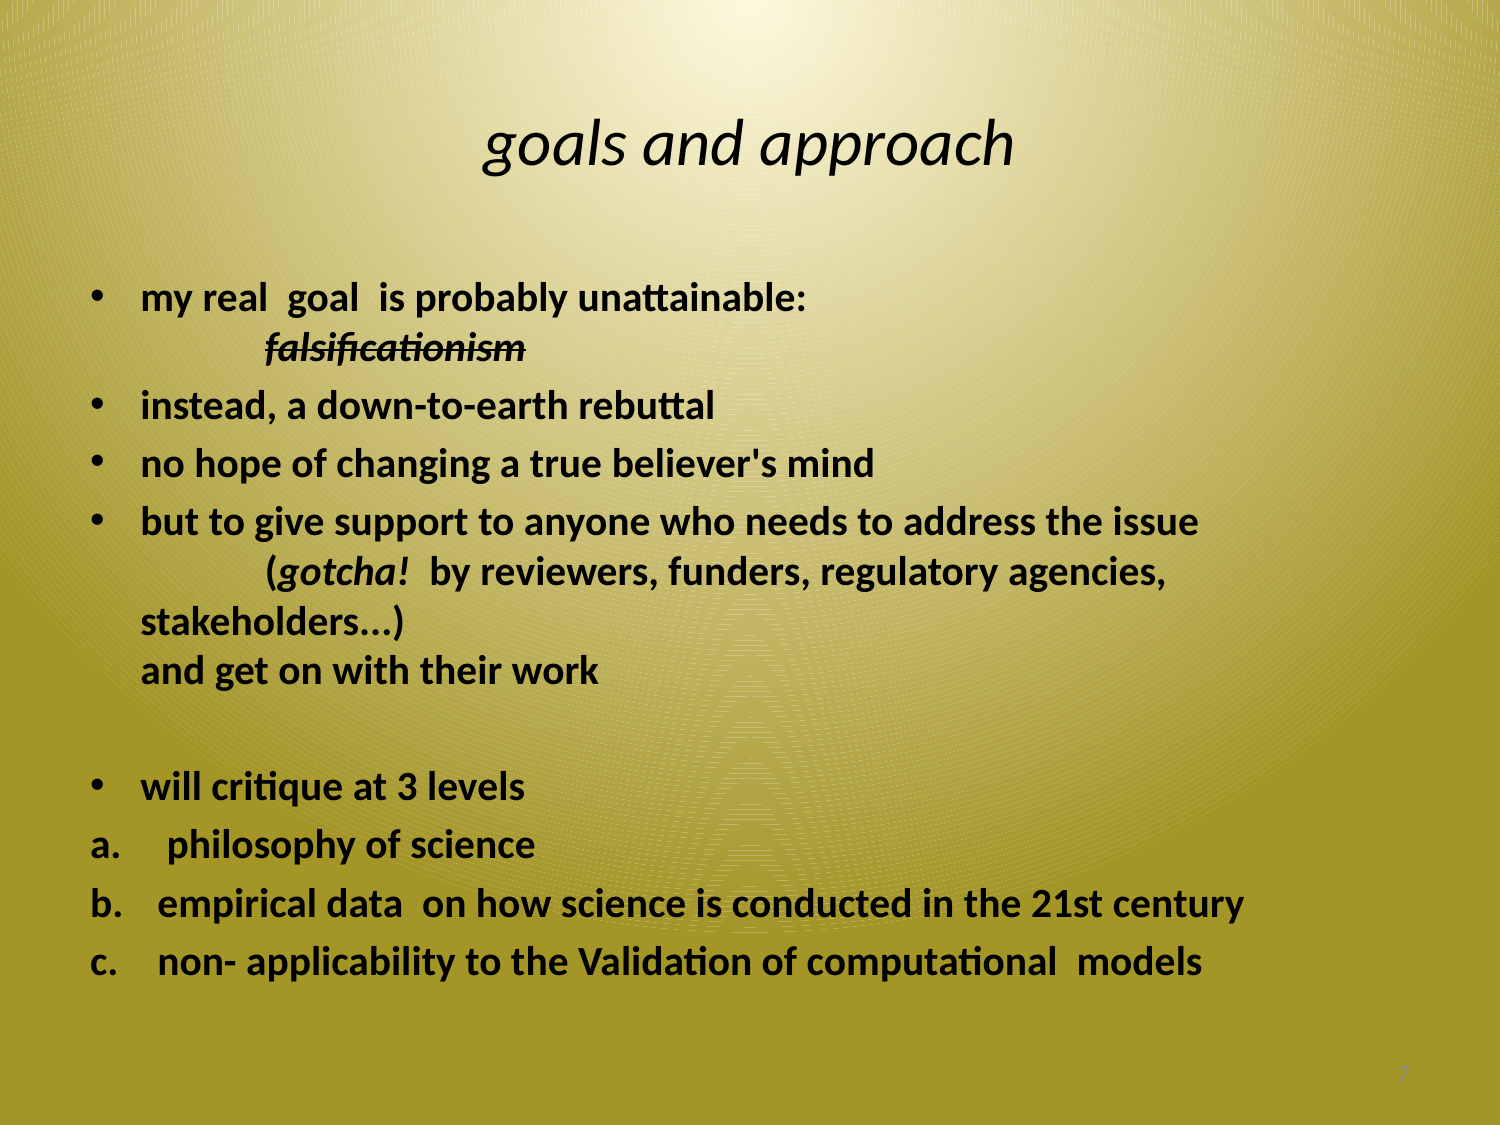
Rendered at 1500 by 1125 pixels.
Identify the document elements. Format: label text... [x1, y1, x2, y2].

slide_number 7 [1074, 1042, 1425, 1103]
title goals and approach [75, 45, 1425, 233]
list my real goal is probably unattainable: falsificationism instead, a down-to-earth rebuttal no hope of changing a true believer's mind but to give support to anyone who needs to address the issue (gotcha! by reviewers, funders, regulatory agencies, stakeholders...) and get on with their work will critique at 3 levels philosophy of science empirical data on how science is conducted in the 21st century non- applicability to the Validation of computational models [75, 262, 1425, 1005]
